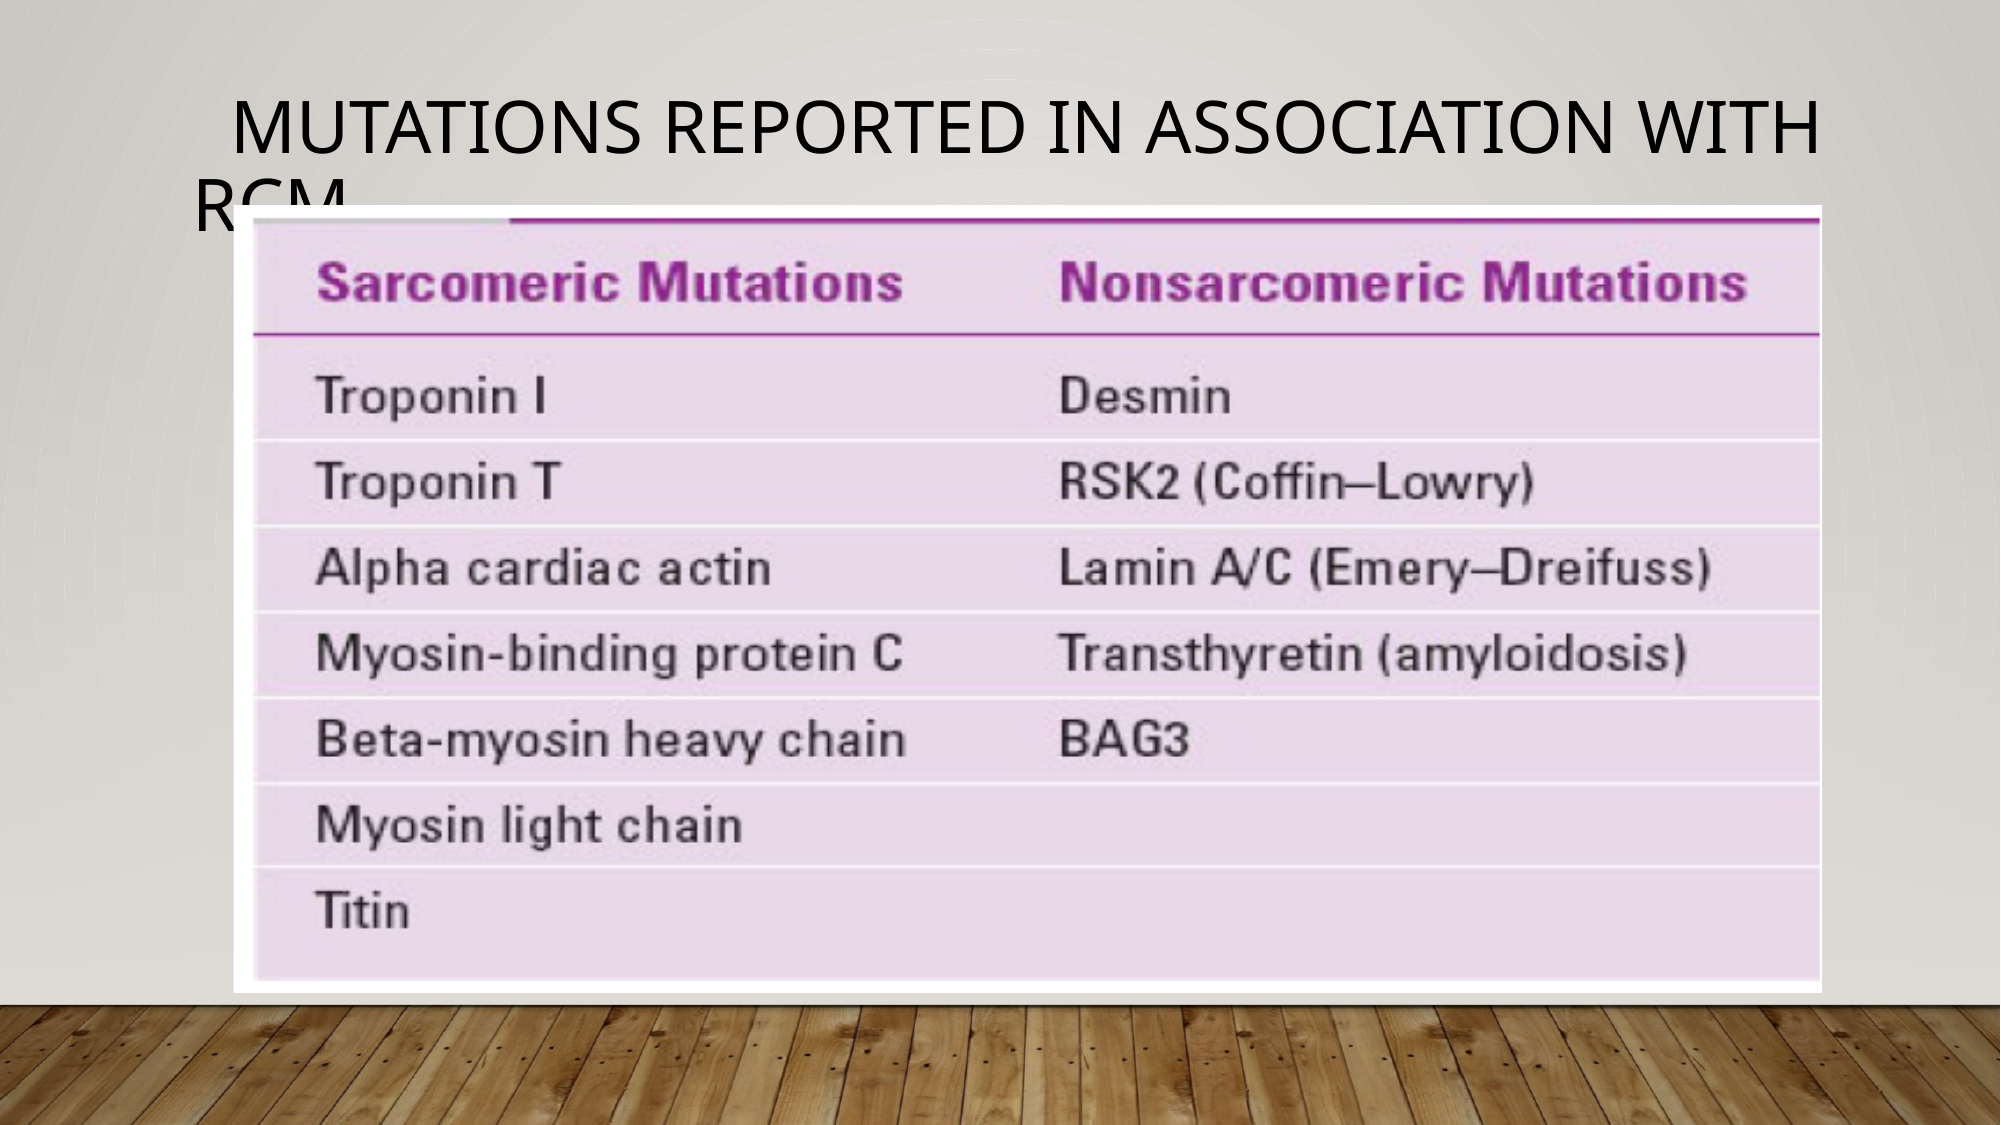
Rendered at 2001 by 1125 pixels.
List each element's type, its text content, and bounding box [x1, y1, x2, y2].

title Mutations reported in association with rcm [177, 83, 1947, 256]
picture [0, 1005, 2000, 1125]
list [233, 205, 1823, 993]
